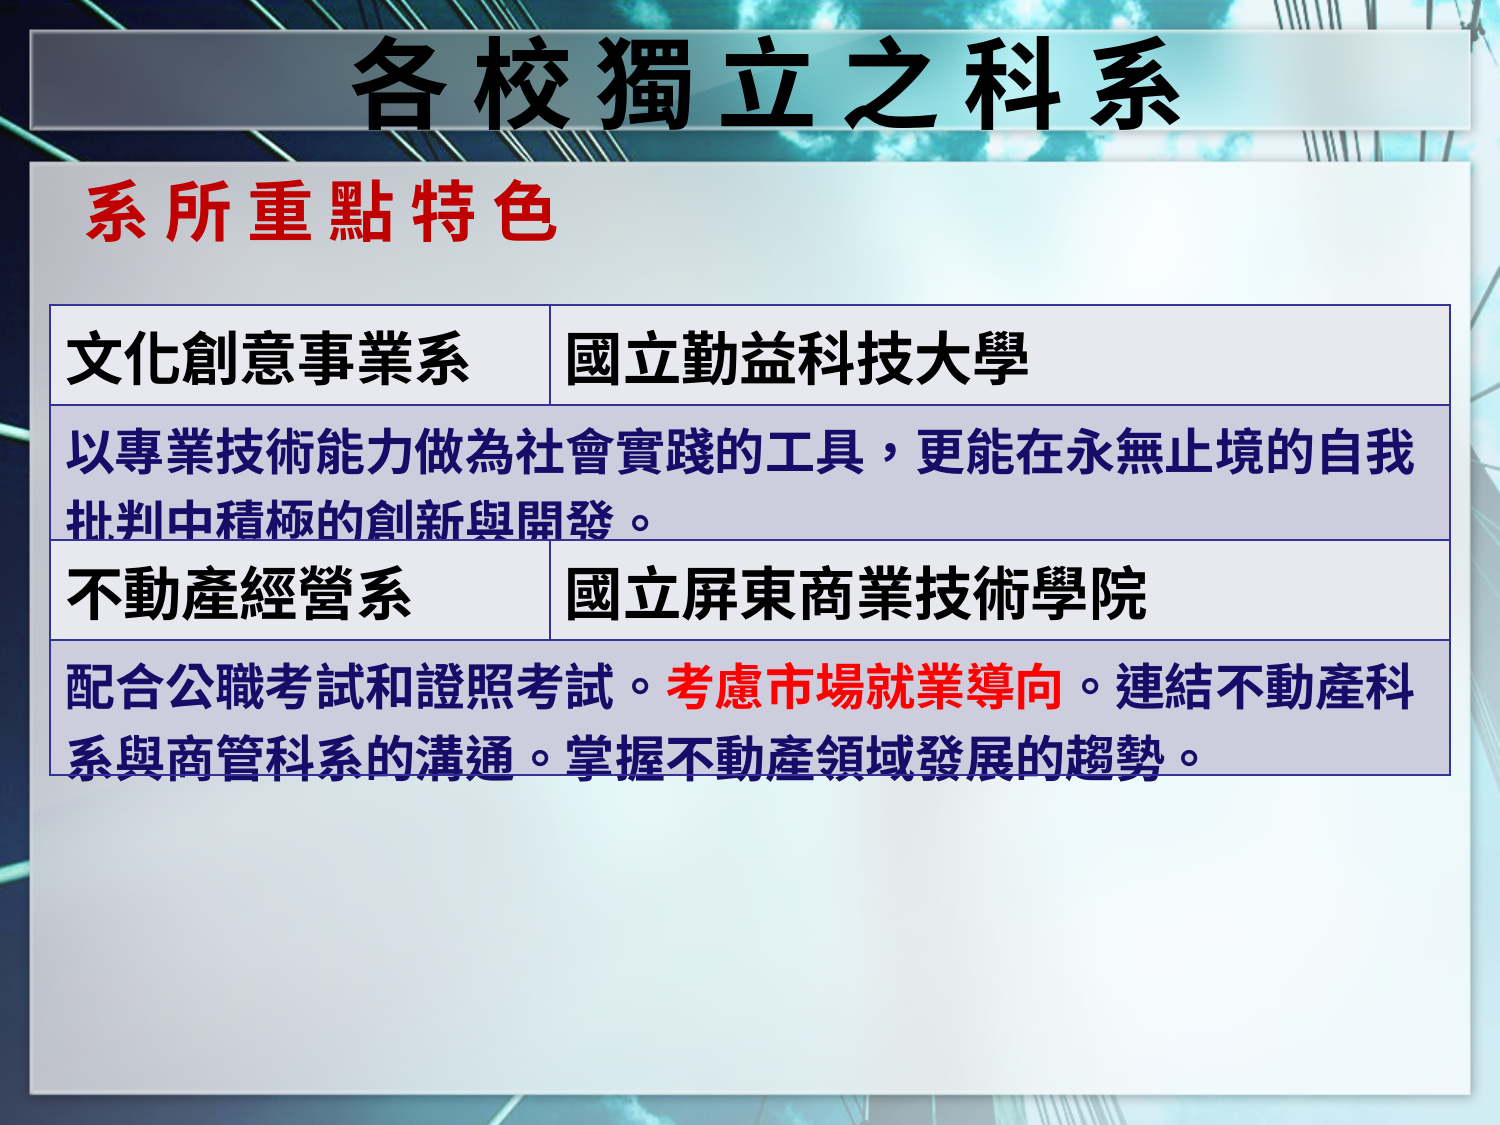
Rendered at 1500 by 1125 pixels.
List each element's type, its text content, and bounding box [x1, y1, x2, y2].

table_cell 以專業技術能力做為社會實踐的工具，更能在永無止境的自我批判中積極的創新與開發。 [51, 406, 1449, 539]
table_cell 國立屏東商業技術學院 [551, 541, 1449, 639]
table_cell 配合公職考試和證照考試。考慮市場就業導向。連結不動產科系與商管科系的溝通。掌握不動產領域發展的趨勢。 [51, 641, 1449, 774]
table_header 國立勤益科技大學 [551, 306, 1449, 404]
text_box 各 校 獨 立 之 科 系 [335, 13, 1202, 149]
text_box 系 所 重 點 特 色 [68, 162, 575, 258]
table_header 文化創意事業系 [51, 306, 549, 404]
picture [0, 0, 1500, 1125]
table_cell 不動產經營系 [51, 541, 549, 639]
